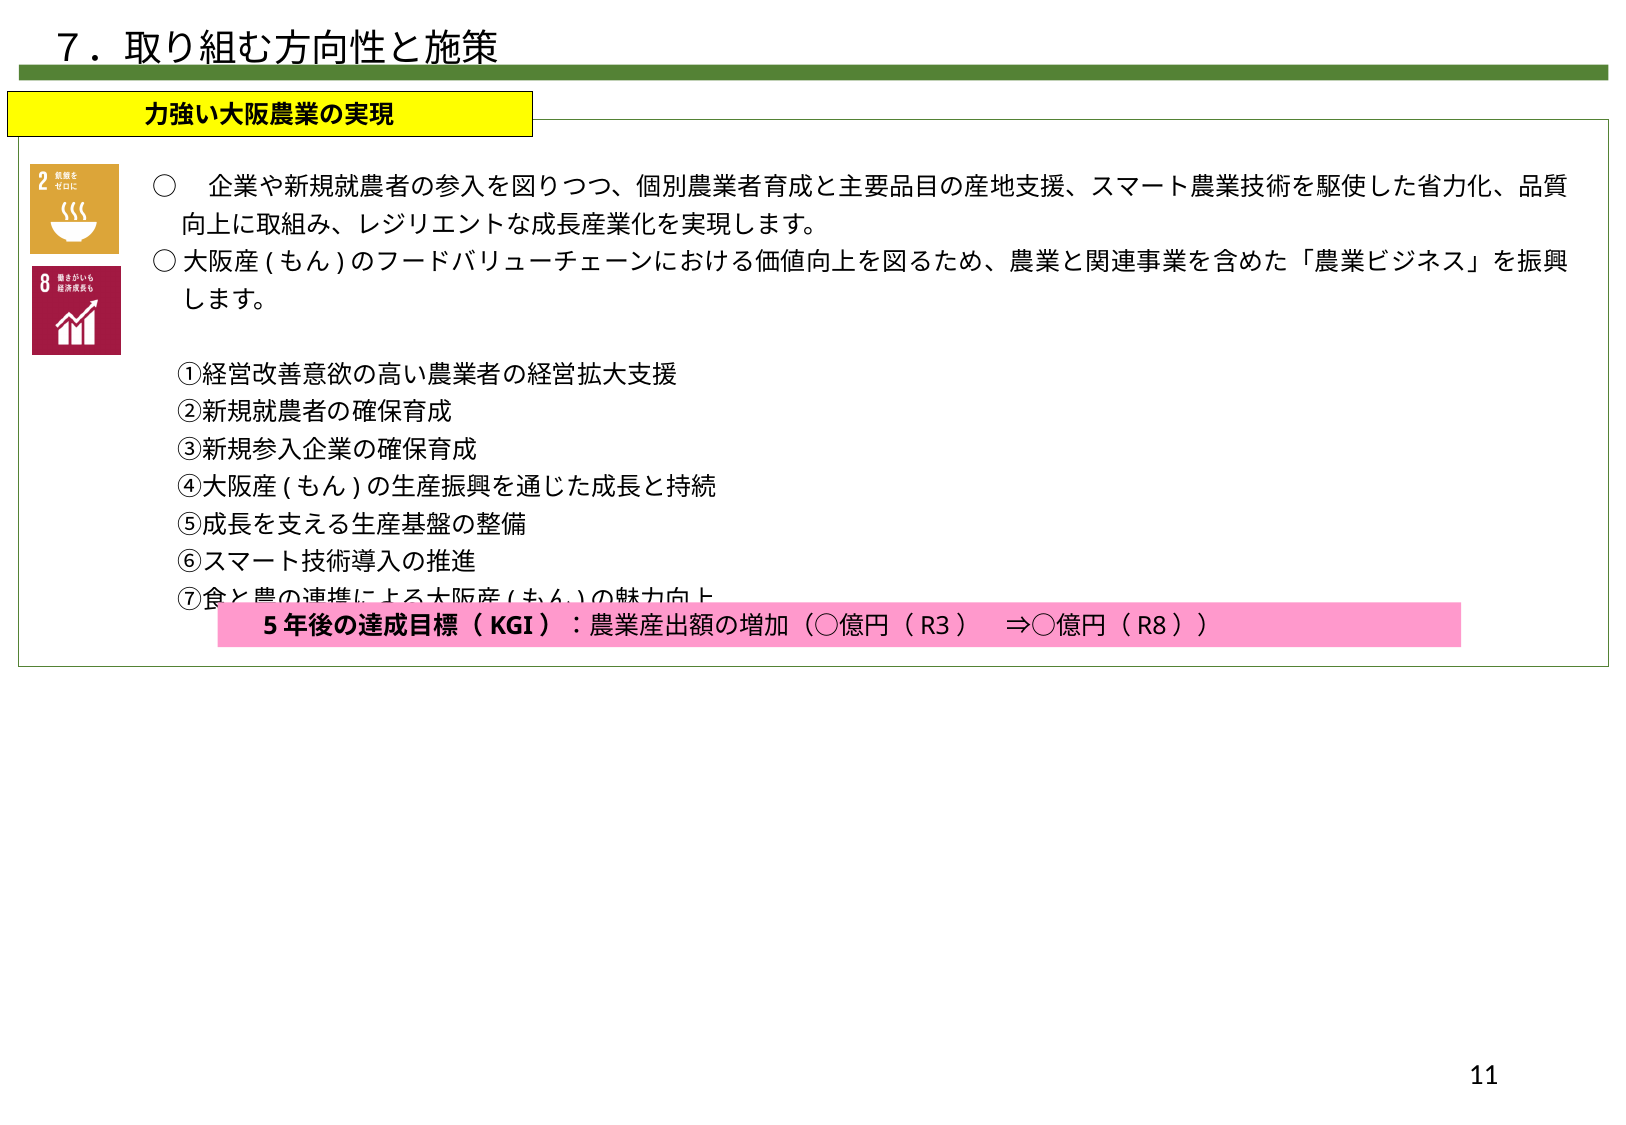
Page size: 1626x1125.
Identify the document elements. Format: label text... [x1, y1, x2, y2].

picture [31, 266, 121, 355]
text_box ○ 企業や新規就農者の参入を図りつつ、個別農業者育成と主要品目の産地支援、スマート農業技術を駆使した省力化、品質向上に取組み、レジリエントな成長産業化を実現します。 ○大阪産(もん)のフードバリューチェーンにおける価値向上を図るため、農業と関連事業を含めた「農業ビジネス」を振興します。 ①経営改善意欲の高い農業者の経営拡大支援 ②新規就農者の確保育成 ③新規参入企業の確保育成 ④大阪産(もん)の生産振興を通じた成長と持続 ⑤成長を支える生産基盤の整備 ⑥スマート技術導入の推進 ⑦食と農の連携による大阪産(もん)の魅力向上 [137, 155, 1584, 621]
text_box 5年後の達成目標（KGI）：農業産出額の増加（○億円（R3） ⇒○億円（R8）） [217, 602, 1462, 648]
slide_number 11 [1147, 1042, 1514, 1103]
text_box [18, 119, 1609, 667]
text_box 力強い大阪農業の実現 [7, 91, 533, 137]
text_box [18, 64, 1609, 81]
picture [30, 164, 119, 254]
text_box ７．取り組む方向性と施策 [0, 0, 910, 70]
